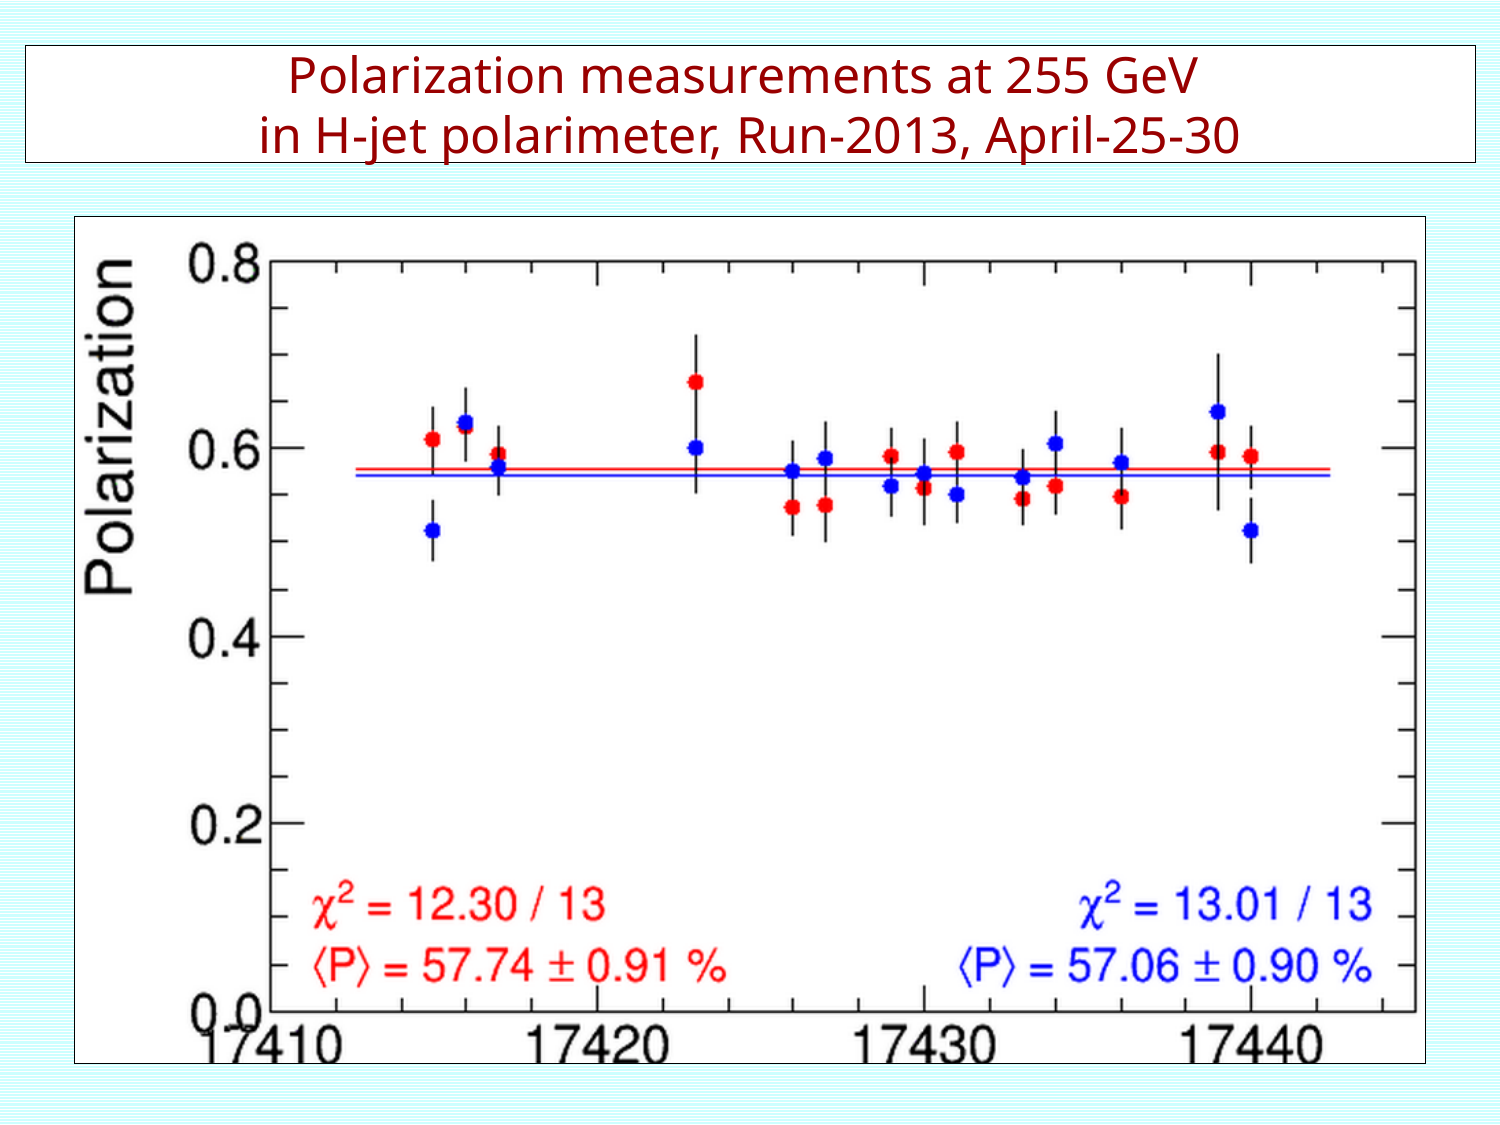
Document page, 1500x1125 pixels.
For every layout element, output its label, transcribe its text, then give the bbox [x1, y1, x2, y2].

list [74, 216, 1426, 1064]
title Polarization measurements at 255 GeV in H-jet polarimeter, Run-2013, April-25-30 [24, 45, 1475, 163]
